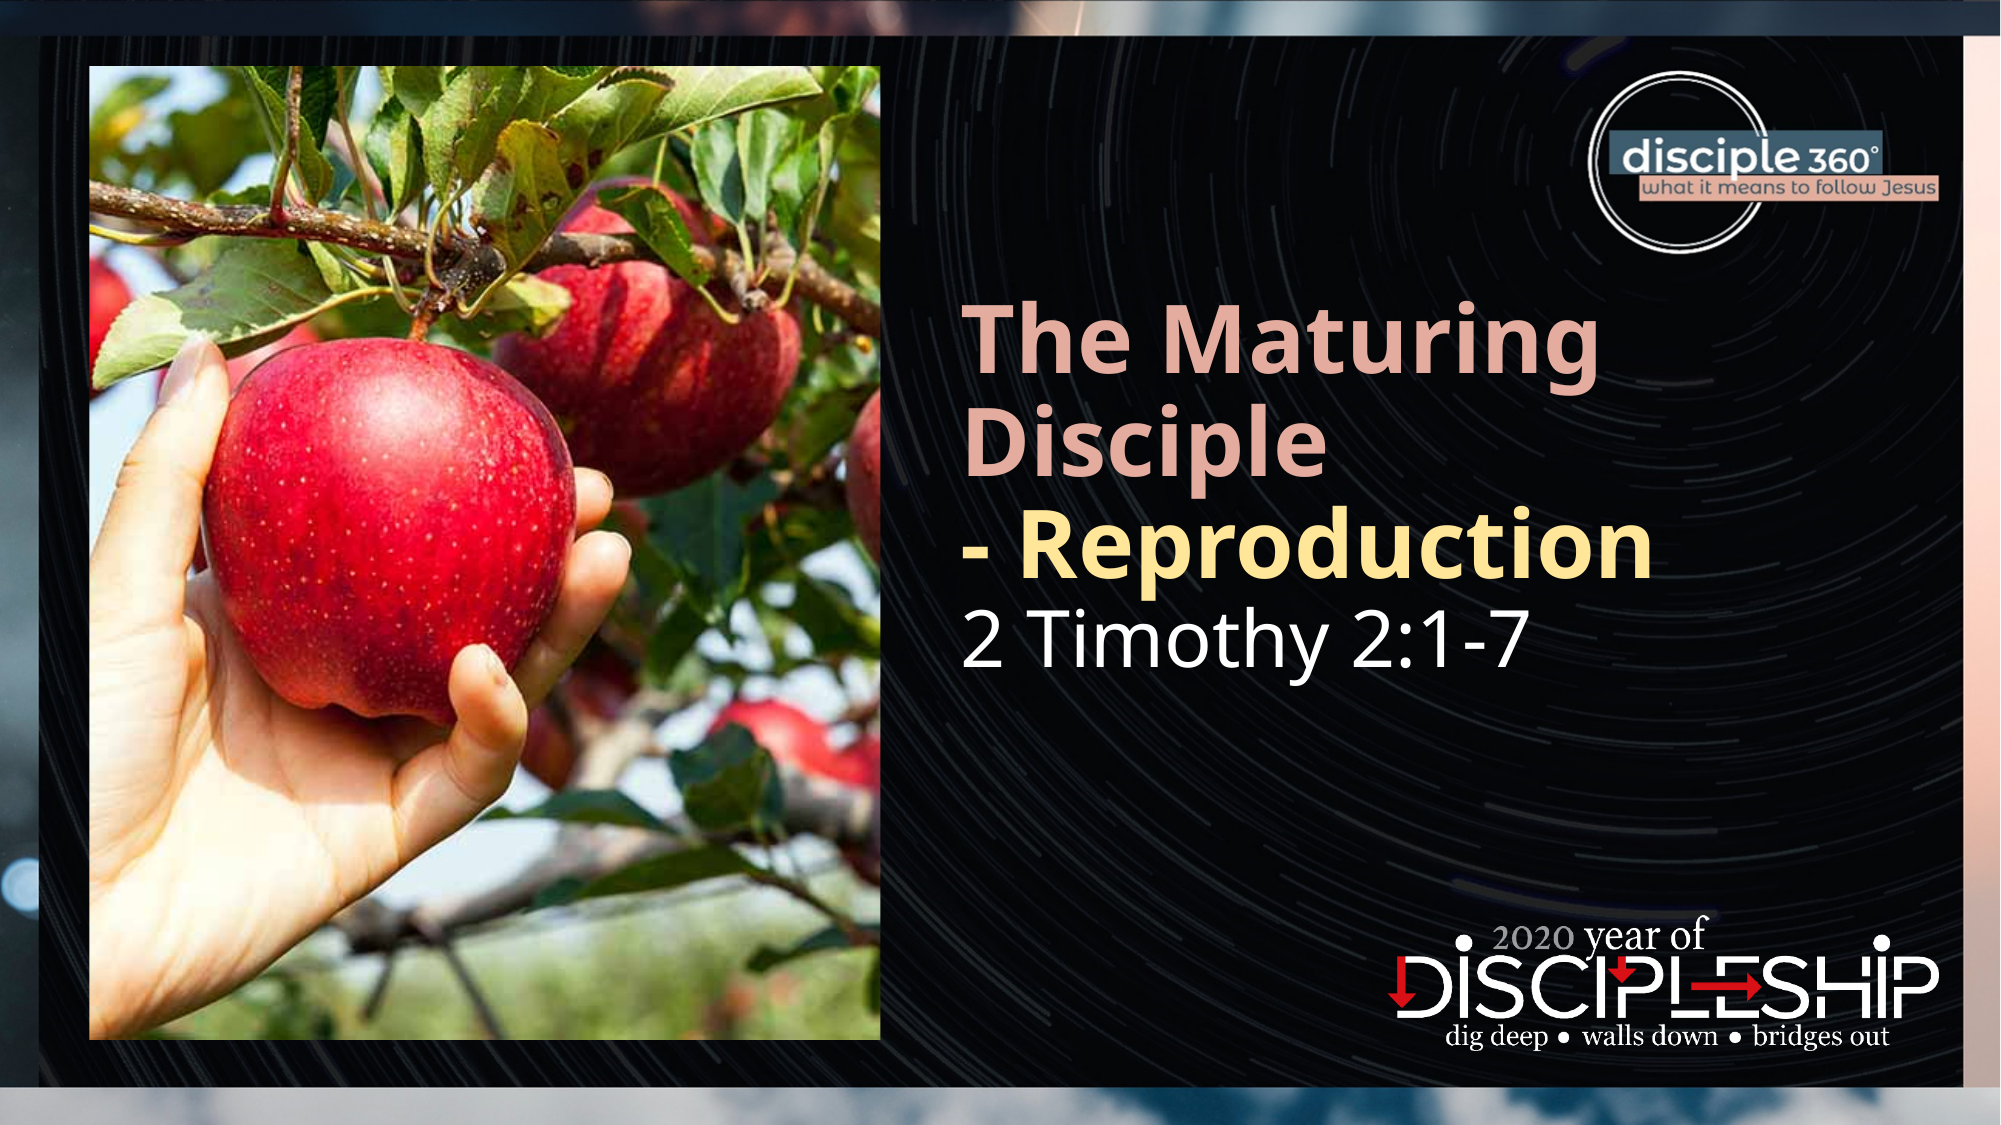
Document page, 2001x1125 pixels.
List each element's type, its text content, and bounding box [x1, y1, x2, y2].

picture [0, 0, 2001, 1125]
title The Maturing Disciple - Reproduction 2 Timothy 2:1-7 [945, 283, 1881, 694]
